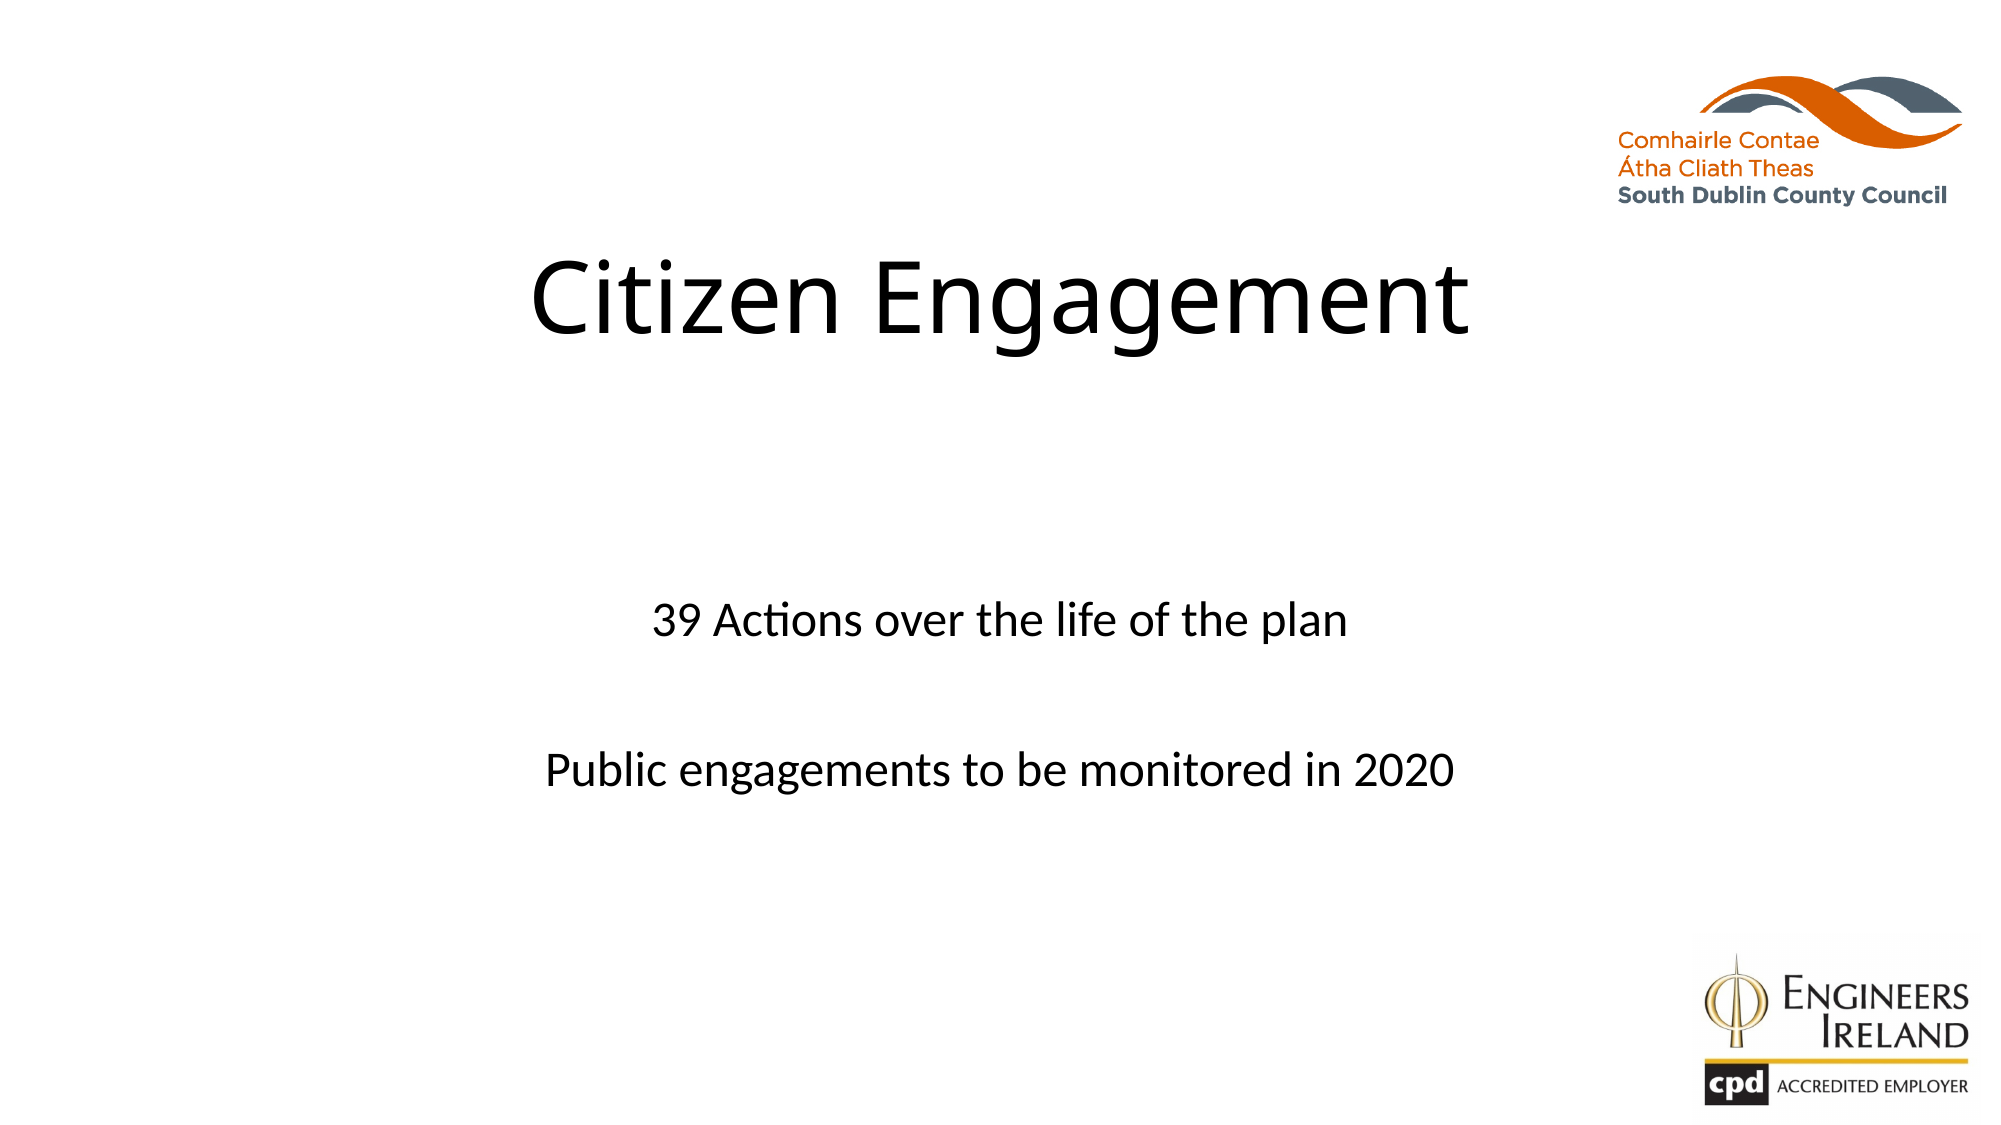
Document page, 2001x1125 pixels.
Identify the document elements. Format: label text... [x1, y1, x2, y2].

picture [1692, 933, 1981, 1125]
picture [1545, 3, 2000, 275]
title Citizen Engagement [249, 220, 1750, 363]
subtitle 39 Actions over the life of the plan Public engagements to be monitored in 2020 [249, 585, 1750, 858]
